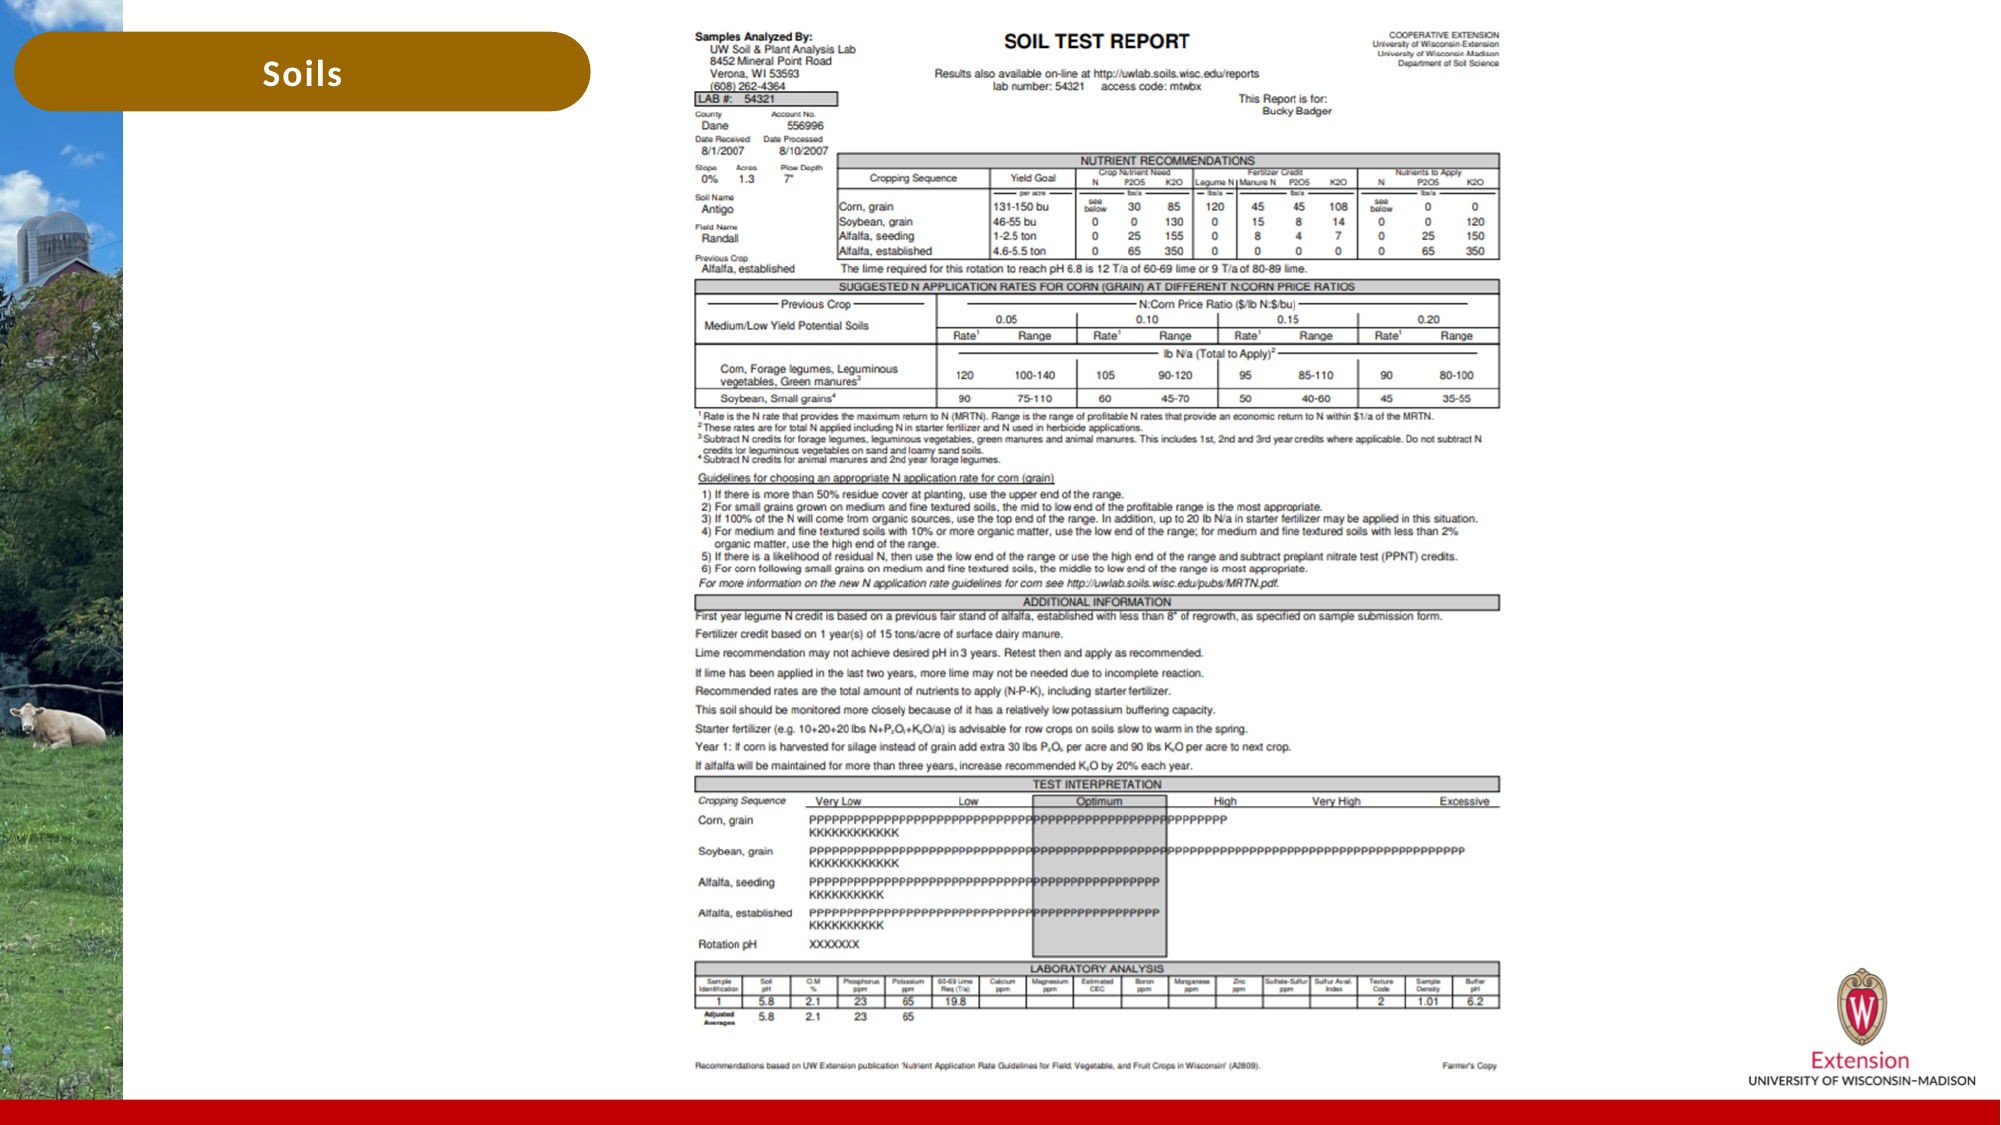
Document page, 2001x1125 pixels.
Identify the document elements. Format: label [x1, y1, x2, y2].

picture [1738, 966, 1987, 1091]
picture [681, 0, 1518, 1081]
picture [0, 0, 123, 1099]
